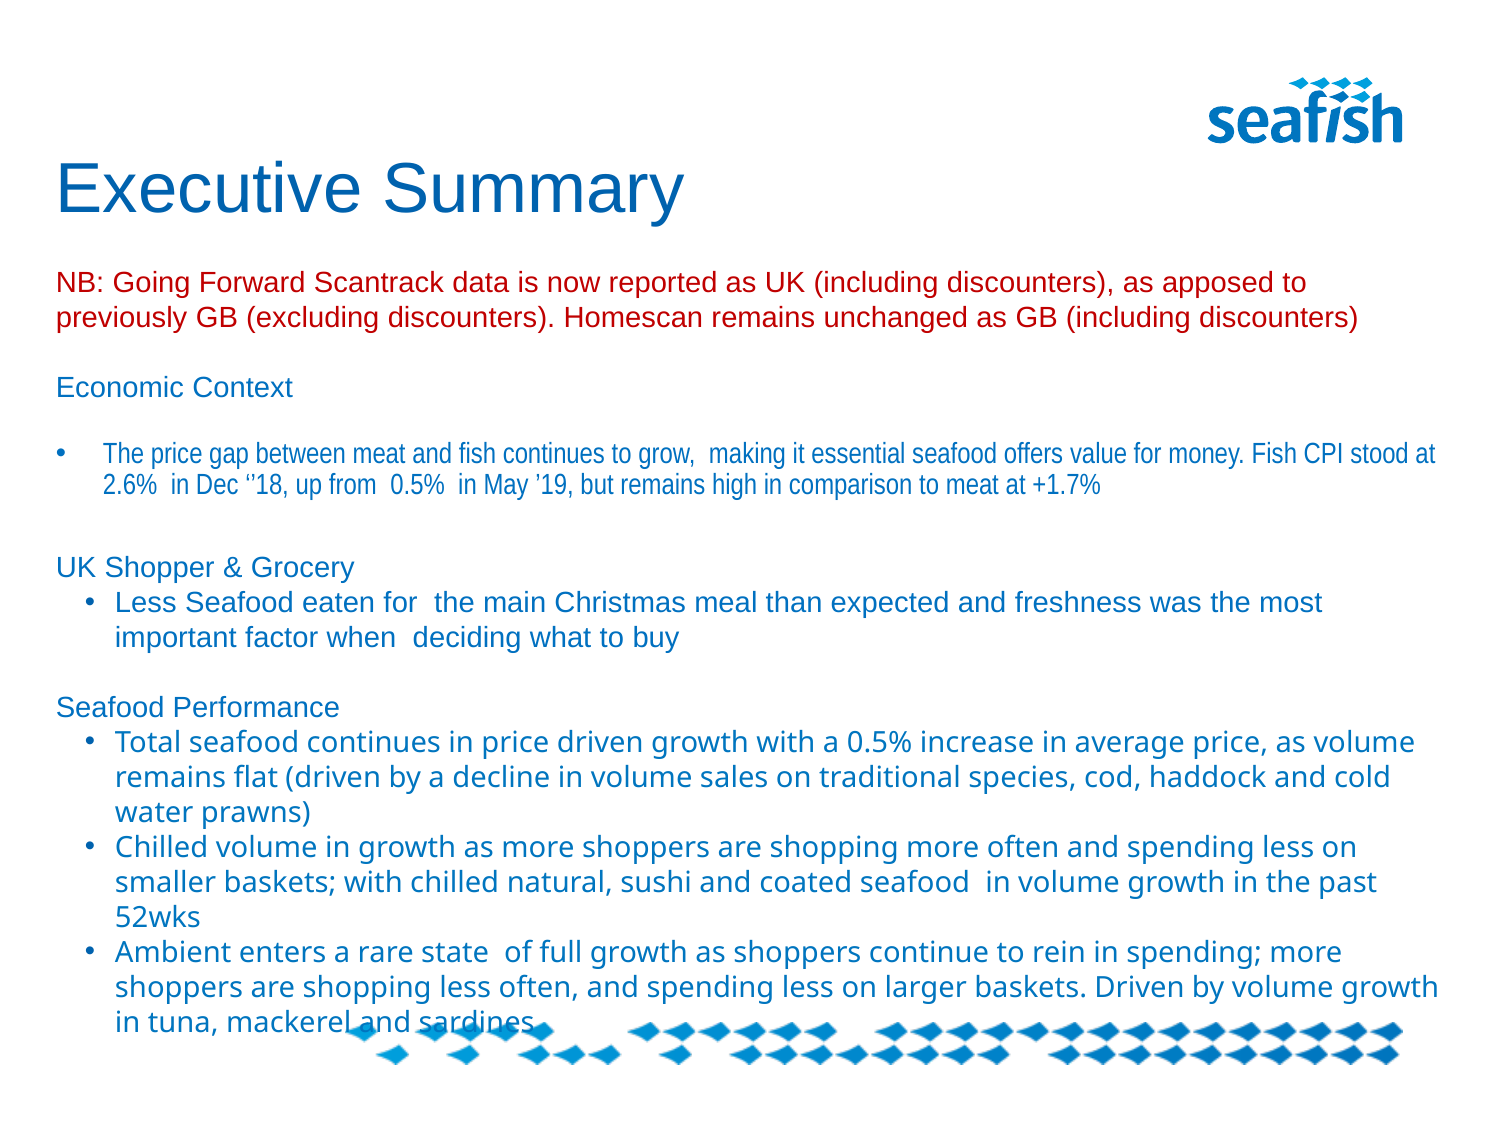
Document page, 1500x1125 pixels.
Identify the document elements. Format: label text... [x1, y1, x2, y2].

text_box NB: Going Forward Scantrack data is now reported as UK (including discounters), as apposed to previously GB (excluding discounters). Homescan remains unchanged as GB (including discounters) Economic Context The price gap between meat and fish continues to grow, making it essential seafood offers value for money. Fish CPI stood at 2.6% in Dec ‘’18, up from 0.5% in May ’19, but remains high in comparison to meat at +1.7% UK Shopper & Grocery Less Seafood eaten for the main Christmas meal than expected and freshness was the most important factor when deciding what to buy Seafood Performance Total seafood continues in price driven growth with a 0.5% increase in average price, as volume remains flat (driven by a decline in volume sales on traditional species, cod, haddock and cold water prawns) Chilled volume in growth as more shoppers are shopping more often and spending less on smaller baskets; with chilled natural, sushi and coated seafood in volume growth in the past 52wks Ambient enters a rare state of full growth as shoppers continue to rein in spending; more shoppers are shopping less often, and spending less on larger baskets. Driven by volume growth in tuna, mackerel and sardines [41, 255, 1459, 1077]
text_box Executive Summary [41, 113, 1459, 255]
